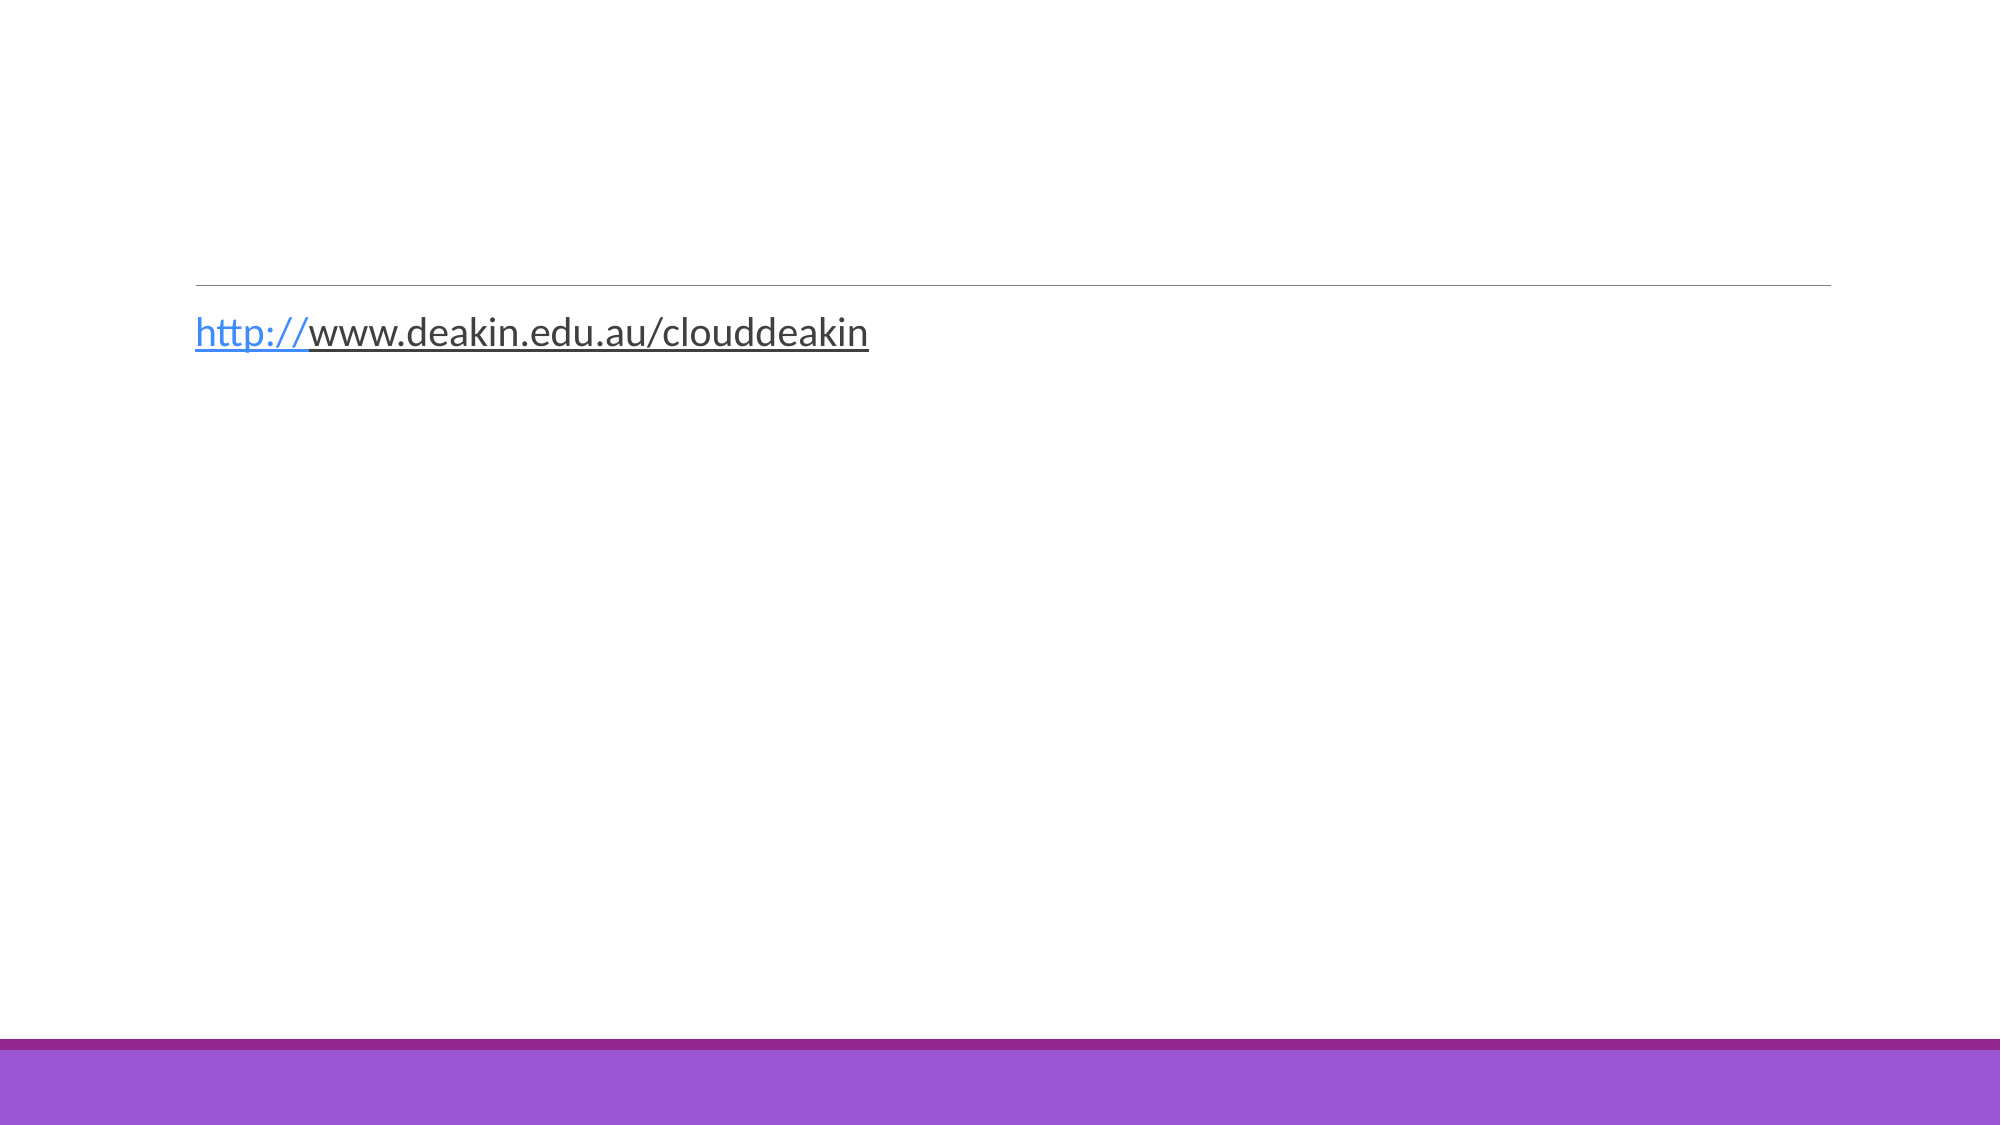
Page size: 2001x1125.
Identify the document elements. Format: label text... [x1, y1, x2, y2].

list http://www.deakin.edu.au/clouddeakin [180, 302, 1830, 963]
